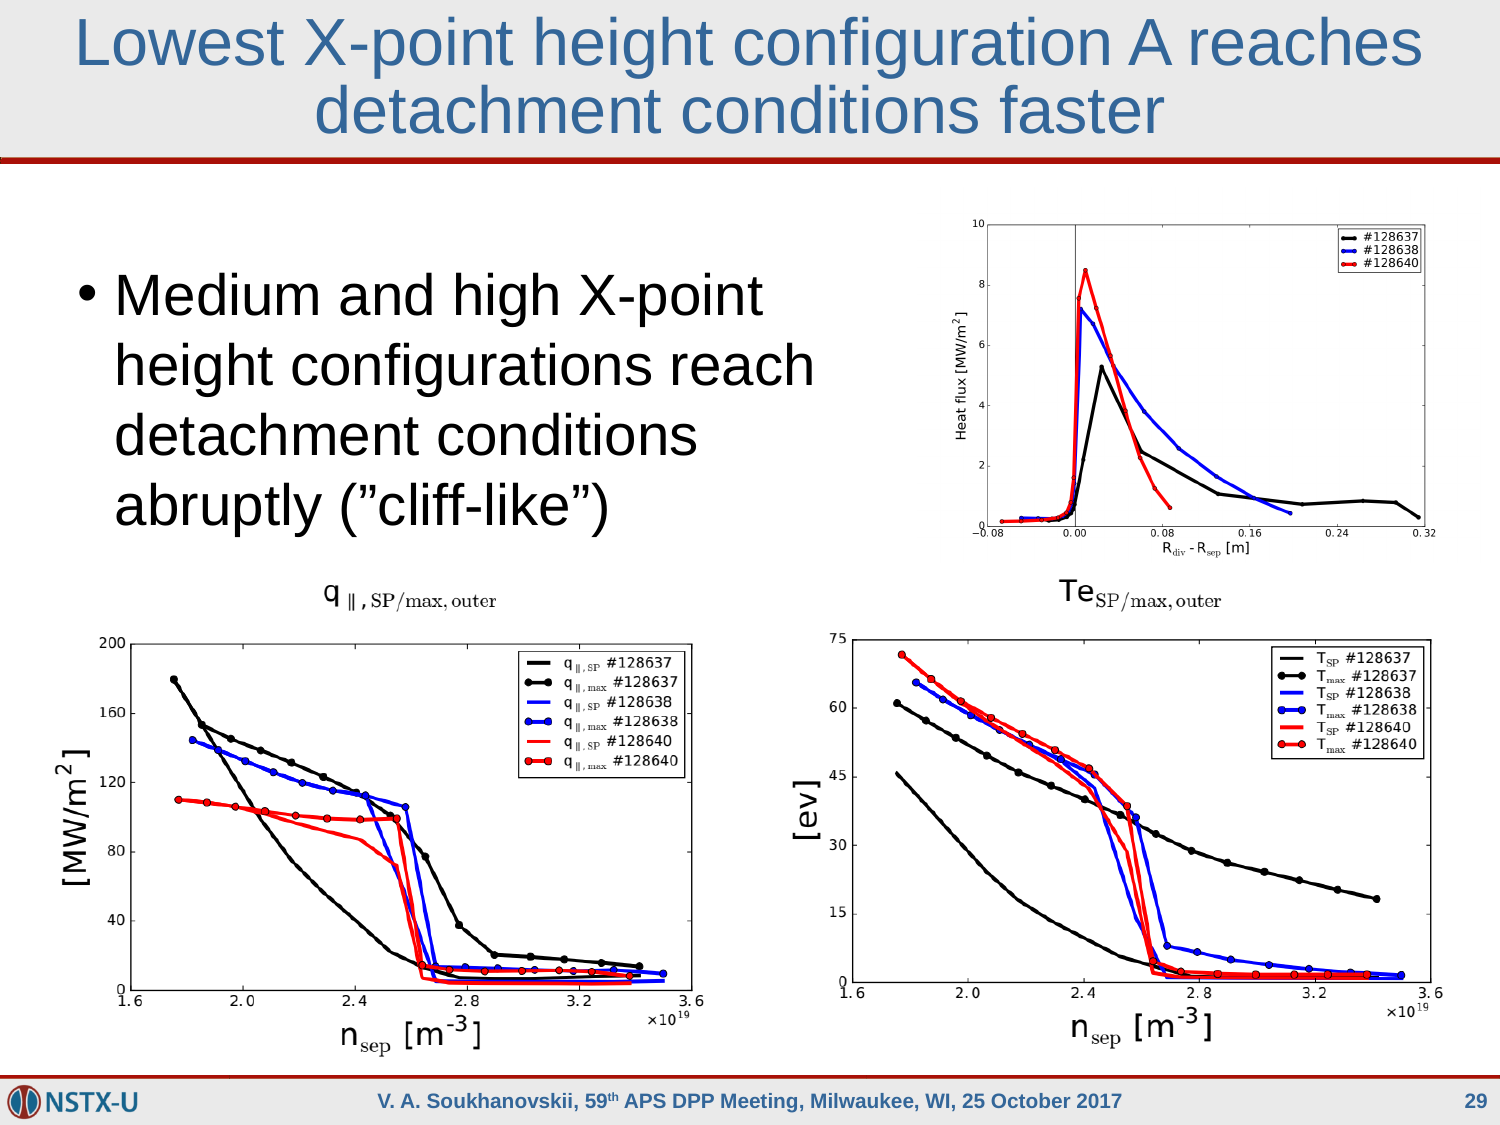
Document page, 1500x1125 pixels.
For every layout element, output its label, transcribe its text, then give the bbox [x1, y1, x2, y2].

picture [0, 158, 1500, 164]
picture [37, 562, 718, 1073]
picture [776, 187, 1481, 1066]
picture [0, 1075, 1500, 1125]
title Lowest X-point height configuration A reaches detachment conditions faster [0, 0, 1500, 158]
list Medium and high X-point height configurations reach detachment conditions abruptly (”cliff-like”) [62, 249, 838, 563]
